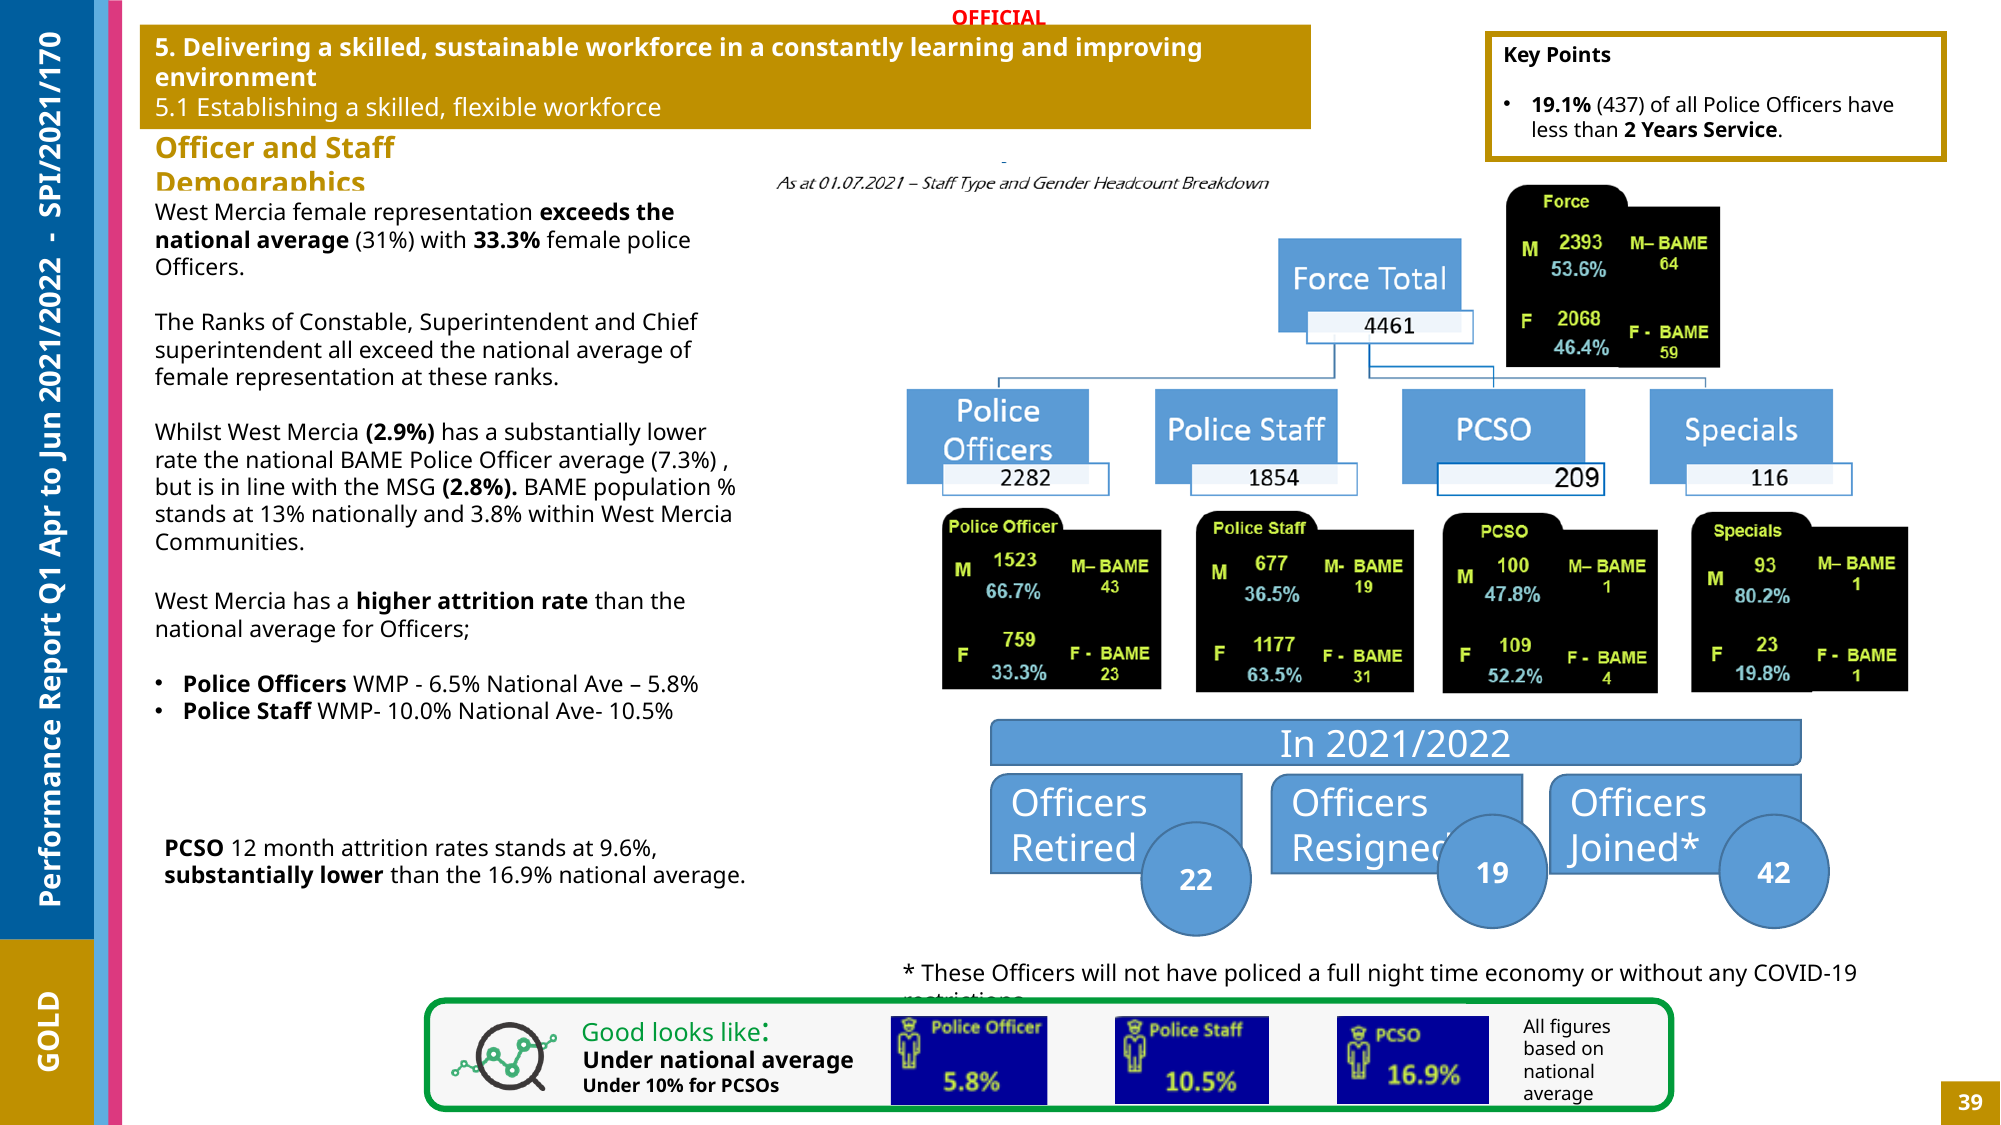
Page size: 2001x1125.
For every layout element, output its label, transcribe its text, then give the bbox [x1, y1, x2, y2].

picture [451, 1022, 557, 1092]
text_box 42 [1718, 813, 1830, 930]
slide_number 39 [1941, 1081, 2000, 1125]
text_box [425, 999, 1669, 1110]
text_box All figures based on national average [1508, 1007, 1672, 1112]
picture [1337, 1016, 1489, 1104]
picture [1115, 1016, 1269, 1104]
text_box Officers Joined* [1549, 773, 1802, 875]
picture [890, 1016, 1048, 1105]
text_box PCSO 12 month attrition rates stands at 9.6%, substantially lower than the 16.9% national average. [149, 798, 766, 924]
text_box West Mercia female representation exceeds the national average (31%) with 33.3% female police Officers. The Ranks of Constable, Superintendent and Chief superintendent all exceed the national average of female representation at these ranks. Whilst West Mercia (2.9%) has a substantially lower rate the national BAME Police Officer average (7.3%) , but is in line with the MSG (2.8%). BAME population % stands at 13% nationally and 3.8% within West Mercia Communities. [140, 190, 766, 579]
text_box In 2021/2022 [990, 720, 1802, 766]
text_box 5. Delivering a skilled, sustainable workforce in a constantly learning and improving environment 5.1 Establishing a skilled, flexible workforce [139, 24, 1311, 130]
text_box West Mercia has a higher attrition rate than the national average for Officers; Police Officers WMP - 6.5% National Ave – 5.8% Police Staff WMP- 10.0% National Ave- 10.5% [140, 579, 766, 759]
text_box * These Officers will not have policed a full night time economy or without any COVID-19 restrictions [887, 951, 1974, 1022]
text_box Officers Retired [990, 773, 1243, 875]
text_box Officers Resigned [1270, 773, 1524, 875]
picture [769, 162, 1947, 720]
text_box Good looks like: [566, 1001, 823, 1056]
text_box Under national average Under 10% for PCSOs [567, 1038, 890, 1104]
text_box Key Points 19.1% (437) of all Police Officers have less than 2 Years Service. [1488, 33, 1945, 160]
text_box Officer and Staff Demographics [140, 121, 618, 190]
text_box 19 [1436, 813, 1549, 930]
text_box 22 [1140, 821, 1252, 937]
